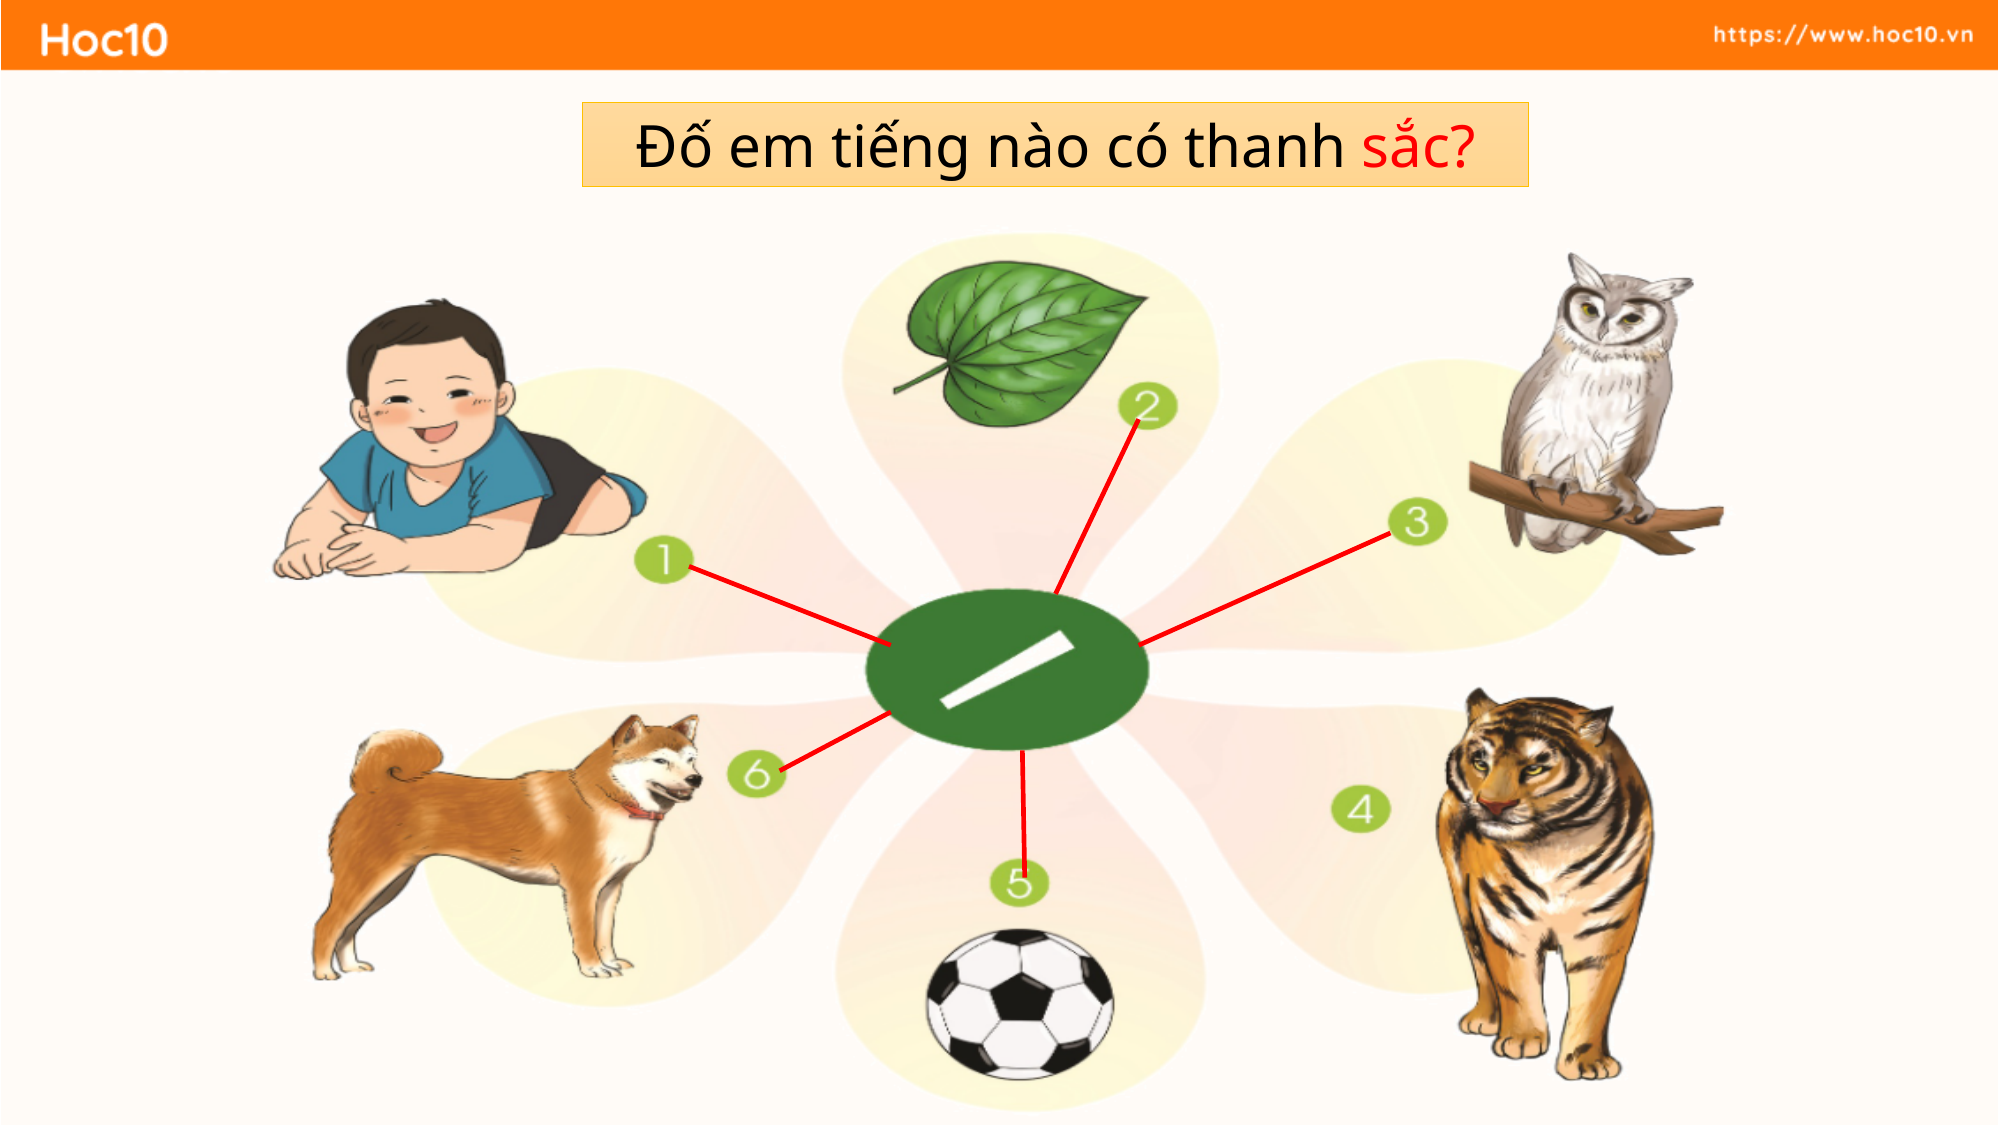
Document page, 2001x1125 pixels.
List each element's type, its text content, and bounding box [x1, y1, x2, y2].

text_box Đố em tiếng nào có thanh sắc? [582, 102, 1529, 187]
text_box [1055, 419, 1139, 594]
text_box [1138, 532, 1391, 646]
picture [1, 0, 1998, 1125]
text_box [779, 711, 891, 771]
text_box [688, 566, 891, 646]
